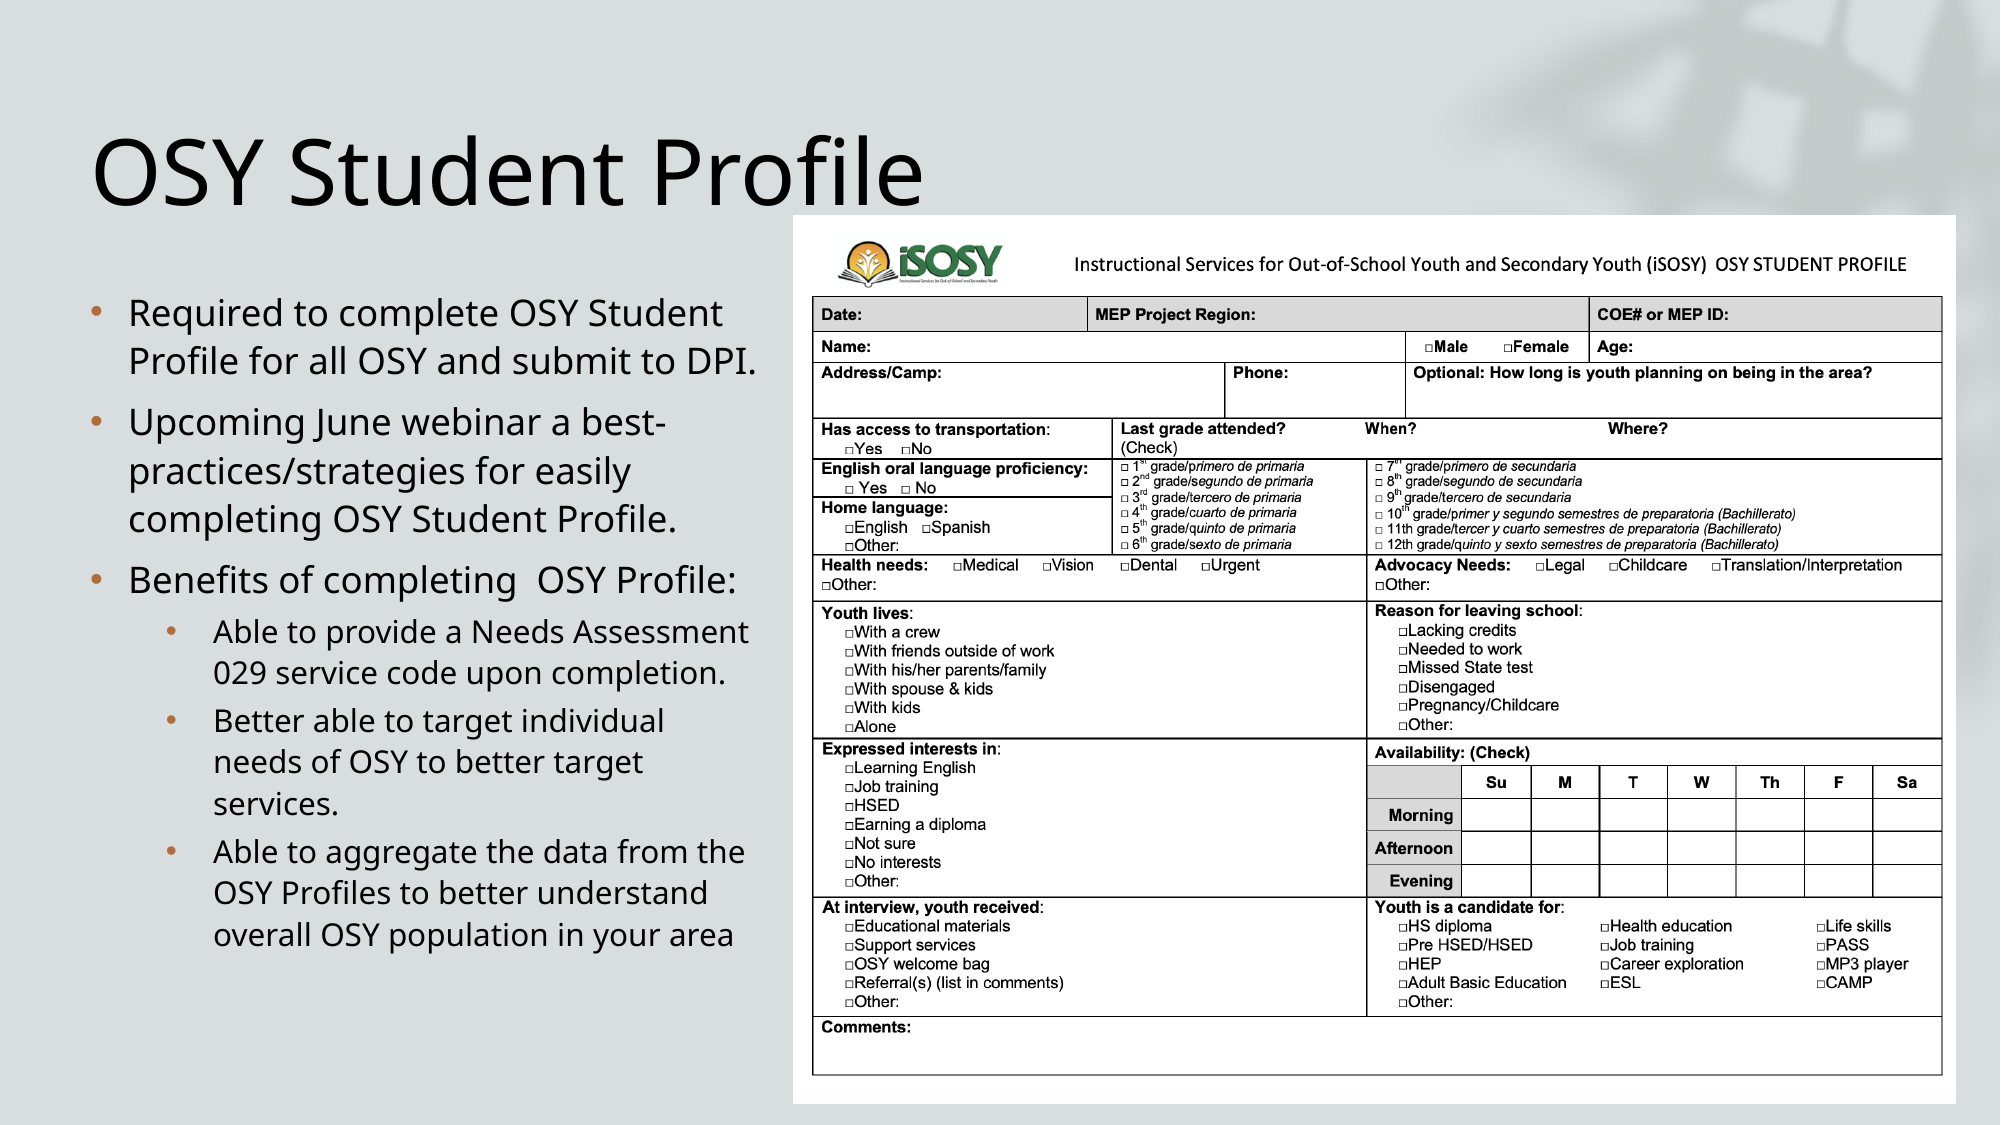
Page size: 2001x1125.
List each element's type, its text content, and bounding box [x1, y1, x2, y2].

list Required to complete OSY Student Profile for all OSY and submit to DPI. Upcoming June webinar a best-practices/strategies for easily completing OSY Student Profile. Benefits of completing OSY Profile: Able to provide a Needs Assessment 029 service code upon completion. Better able to target individual needs of OSY to better target services. Able to aggregate the data from the OSY Profiles to better understand overall OSY population in your area [75, 277, 774, 966]
picture [793, 215, 1956, 1104]
title OSY Student Profile [75, 60, 1863, 278]
